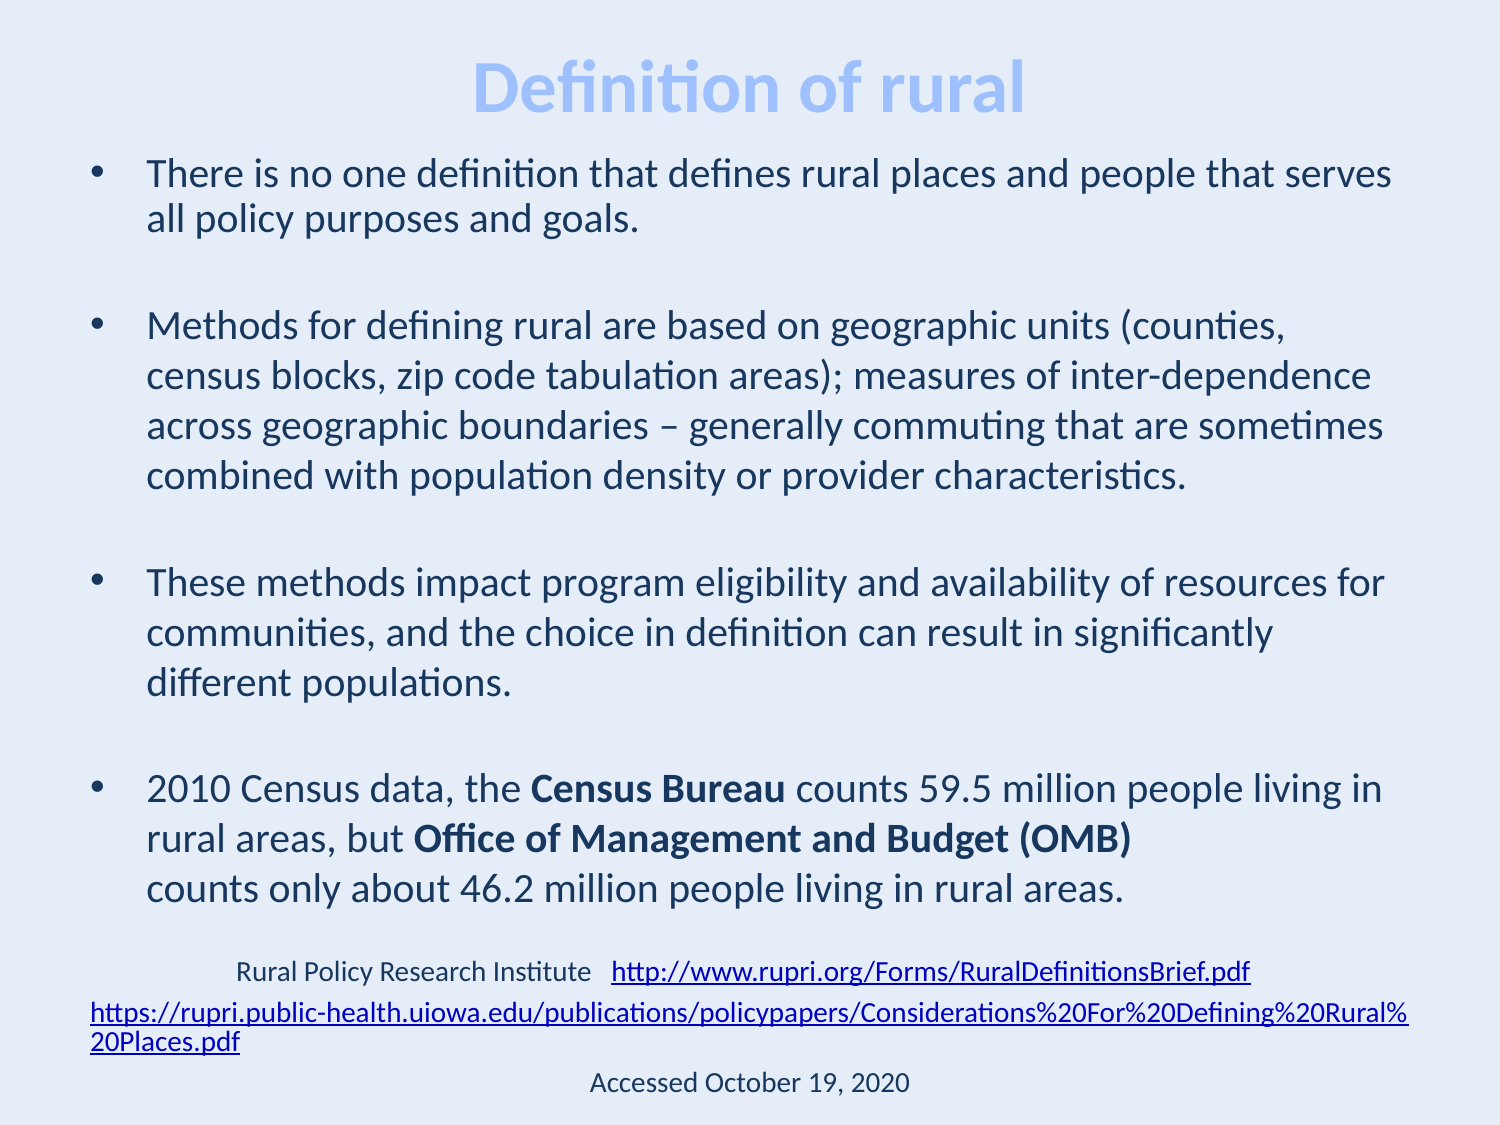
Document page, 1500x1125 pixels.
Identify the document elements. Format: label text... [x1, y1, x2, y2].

title Definition of rural [75, 38, 1425, 128]
list There is no one definition that defines rural places and people that serves all policy purposes and goals. Methods for defining rural are based on geographic units (counties, census blocks, zip code tabulation areas); measures of inter-dependence across geographic boundaries – generally commuting that are sometimes combined with population density or provider characteristics. These methods impact program eligibility and availability of resources for communities, and the choice in definition can result in significantly different populations. 2010 Census data, the Census Bureau counts 59.5 million people living in rural areas, but Office of Management and Budget (OMB) counts only about 46.2 million people living in rural areas. Rural Policy Research Institute http://www.rupri.org/Forms/RuralDefinitionsBrief.pdf https://rupri.public-health.uiowa.edu/publications/policypapers/Considerations%20For%20Defining%20Rural%20Places.pdf Accessed October 19, 2020 [75, 143, 1425, 1125]
